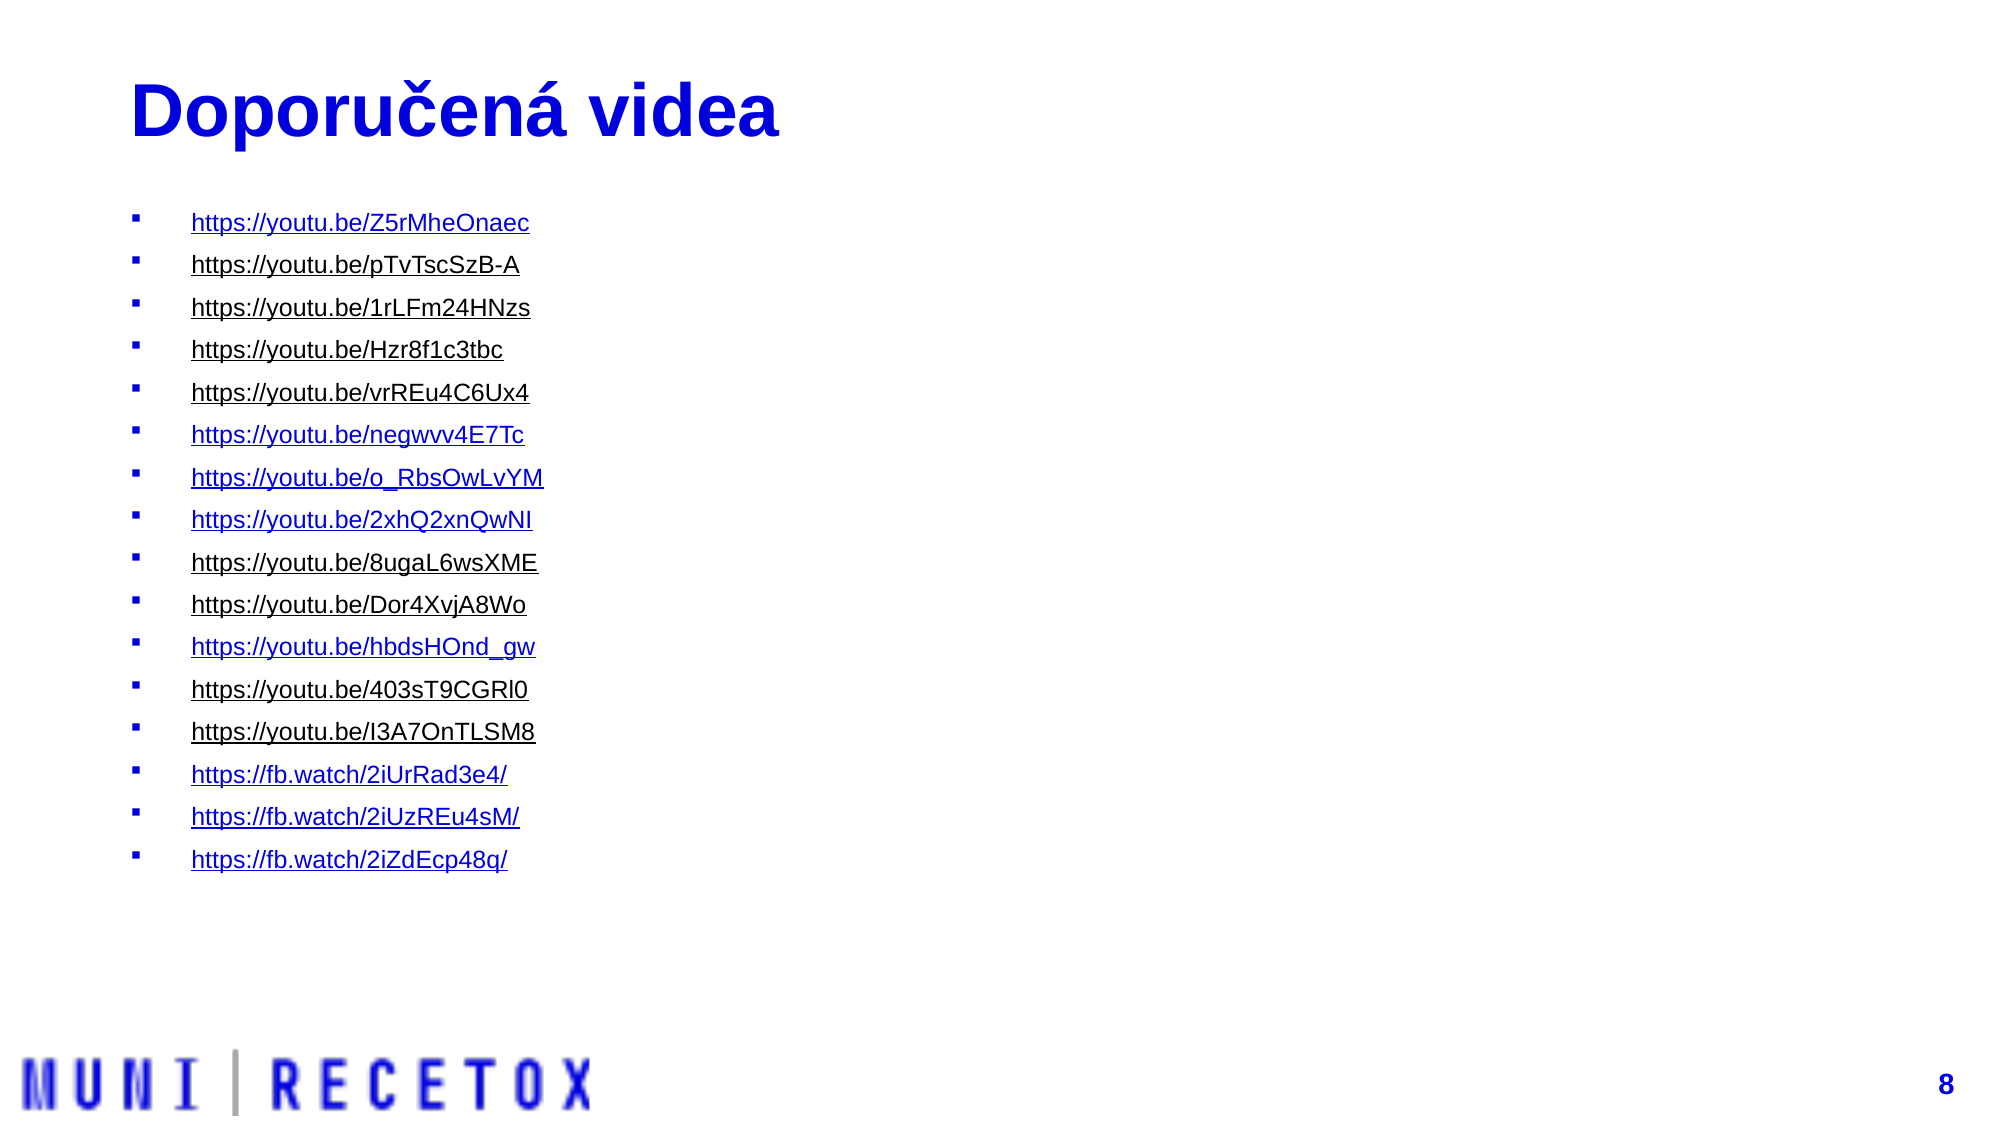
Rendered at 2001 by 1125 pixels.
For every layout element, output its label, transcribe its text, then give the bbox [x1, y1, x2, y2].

list https://youtu.be/Z5rMheOnaec https://youtu.be/pTvTscSzB-A https://youtu.be/1rLFm24HNzs https://youtu.be/Hzr8f1c3tbc https://youtu.be/vrREu4C6Ux4 https://youtu.be/negwvv4E7Tc https://youtu.be/o_RbsOwLvYM https://youtu.be/2xhQ2xnQwNI https://youtu.be/8ugaL6wsXME https://youtu.be/Dor4XvjA8Wo https://youtu.be/hbdsHOnd_gw https://youtu.be/403sT9CGRl0 https://youtu.be/I3A7OnTLSM8 https://fb.watch/2iUrRad3e4/ https://fb.watch/2iUzREu4sM/ https://fb.watch/2iZdEcp48q/ [115, 198, 1889, 983]
title Doporučená videa [115, 54, 1889, 175]
slide_number 8 [1915, 1062, 1978, 1104]
